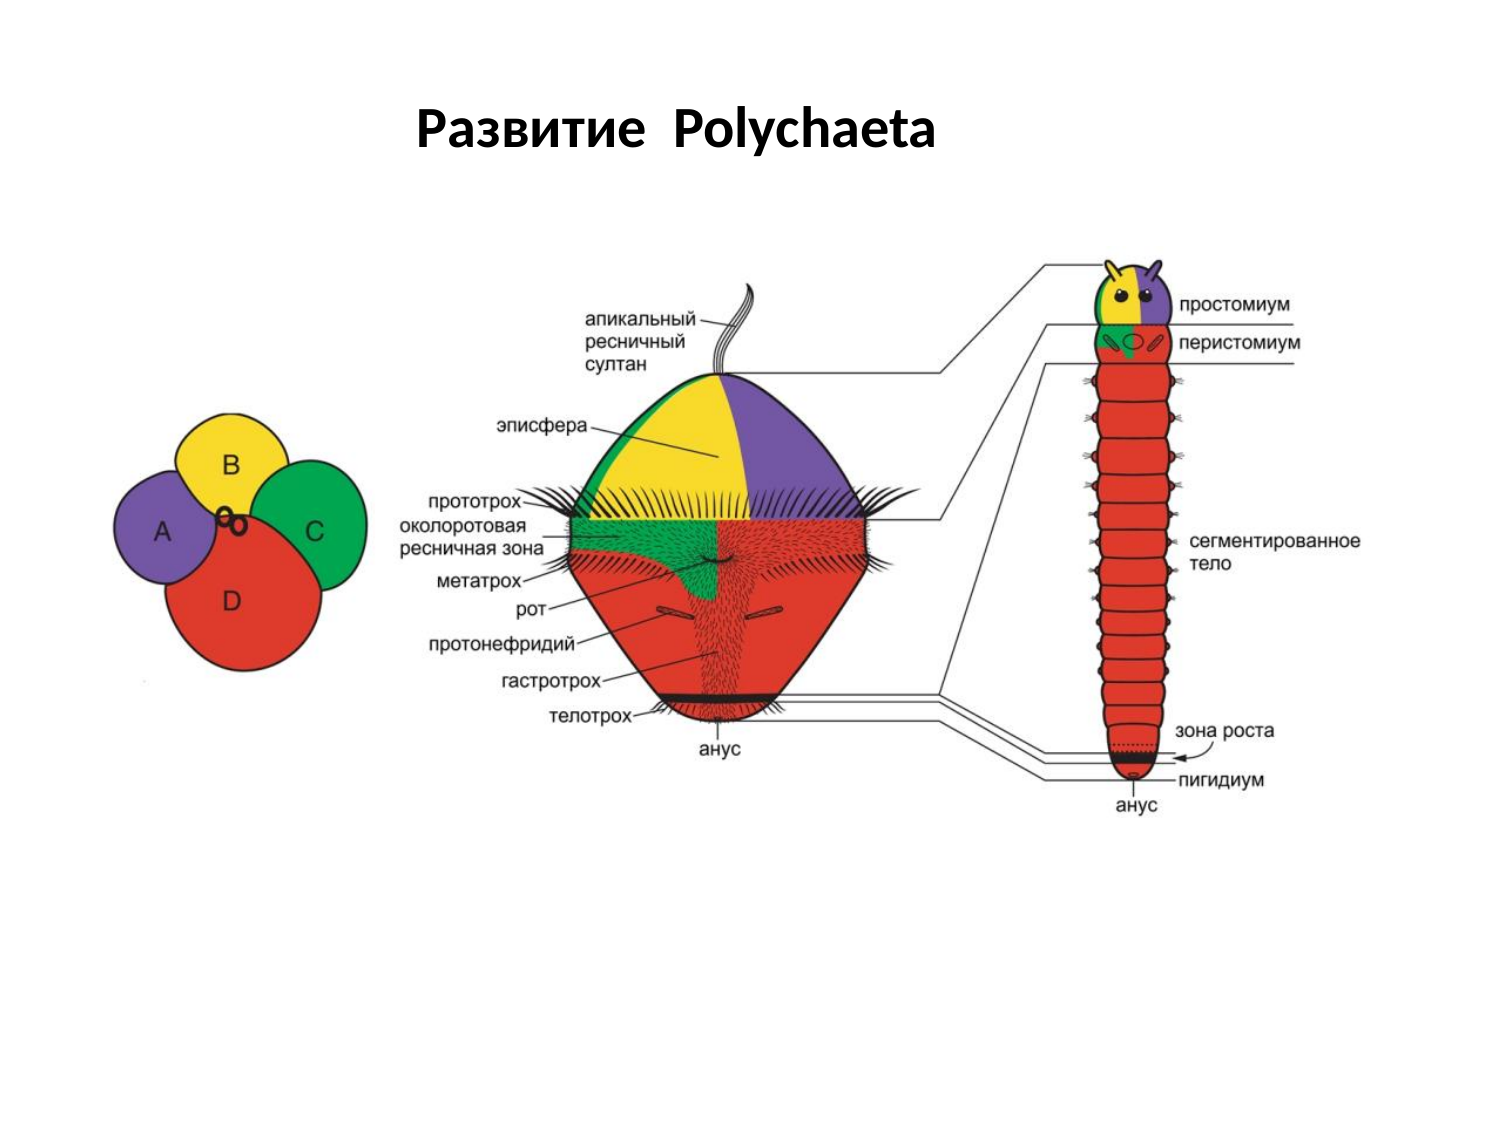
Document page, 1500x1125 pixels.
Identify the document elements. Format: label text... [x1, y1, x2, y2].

picture [93, 245, 1378, 833]
text_box Развитие Polychaeta [401, 82, 953, 167]
